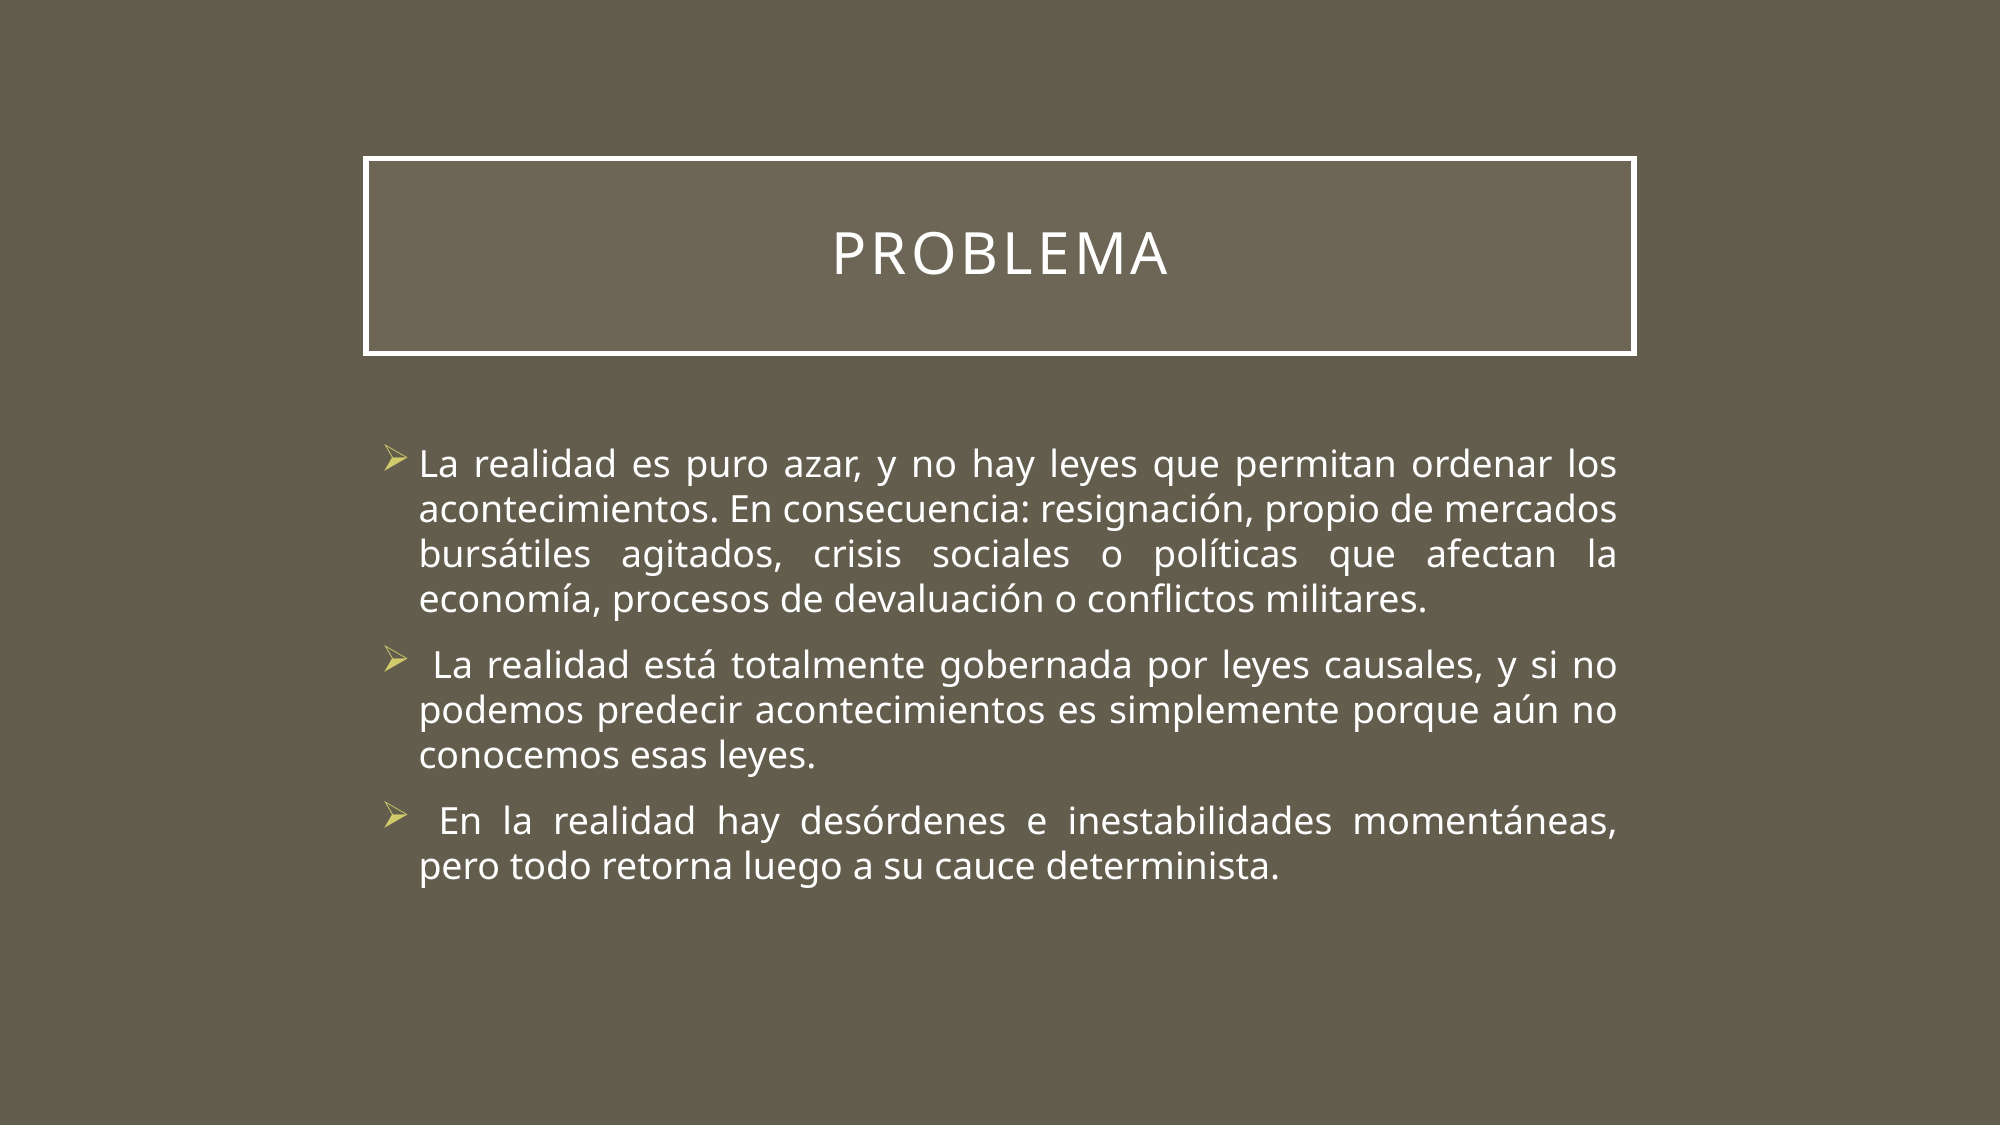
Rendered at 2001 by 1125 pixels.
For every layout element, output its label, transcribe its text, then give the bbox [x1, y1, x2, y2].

title PROBLEMA [363, 156, 1637, 356]
list La realidad es puro azar, y no hay leyes que permitan ordenar los acontecimientos. En consecuencia: resignación, propio de mercados bursátiles agitados, crisis sociales o políticas que afectan la economía, procesos de devaluación o conflictos militares. La realidad está totalmente gobernada por leyes causales, y si no podemos predecir acontecimientos es simplemente porque aún no conocemos esas leyes. En la realidad hay desórdenes e inestabilidades momentáneas, pero todo retorna luego a su cauce determinista. [366, 432, 1634, 942]
